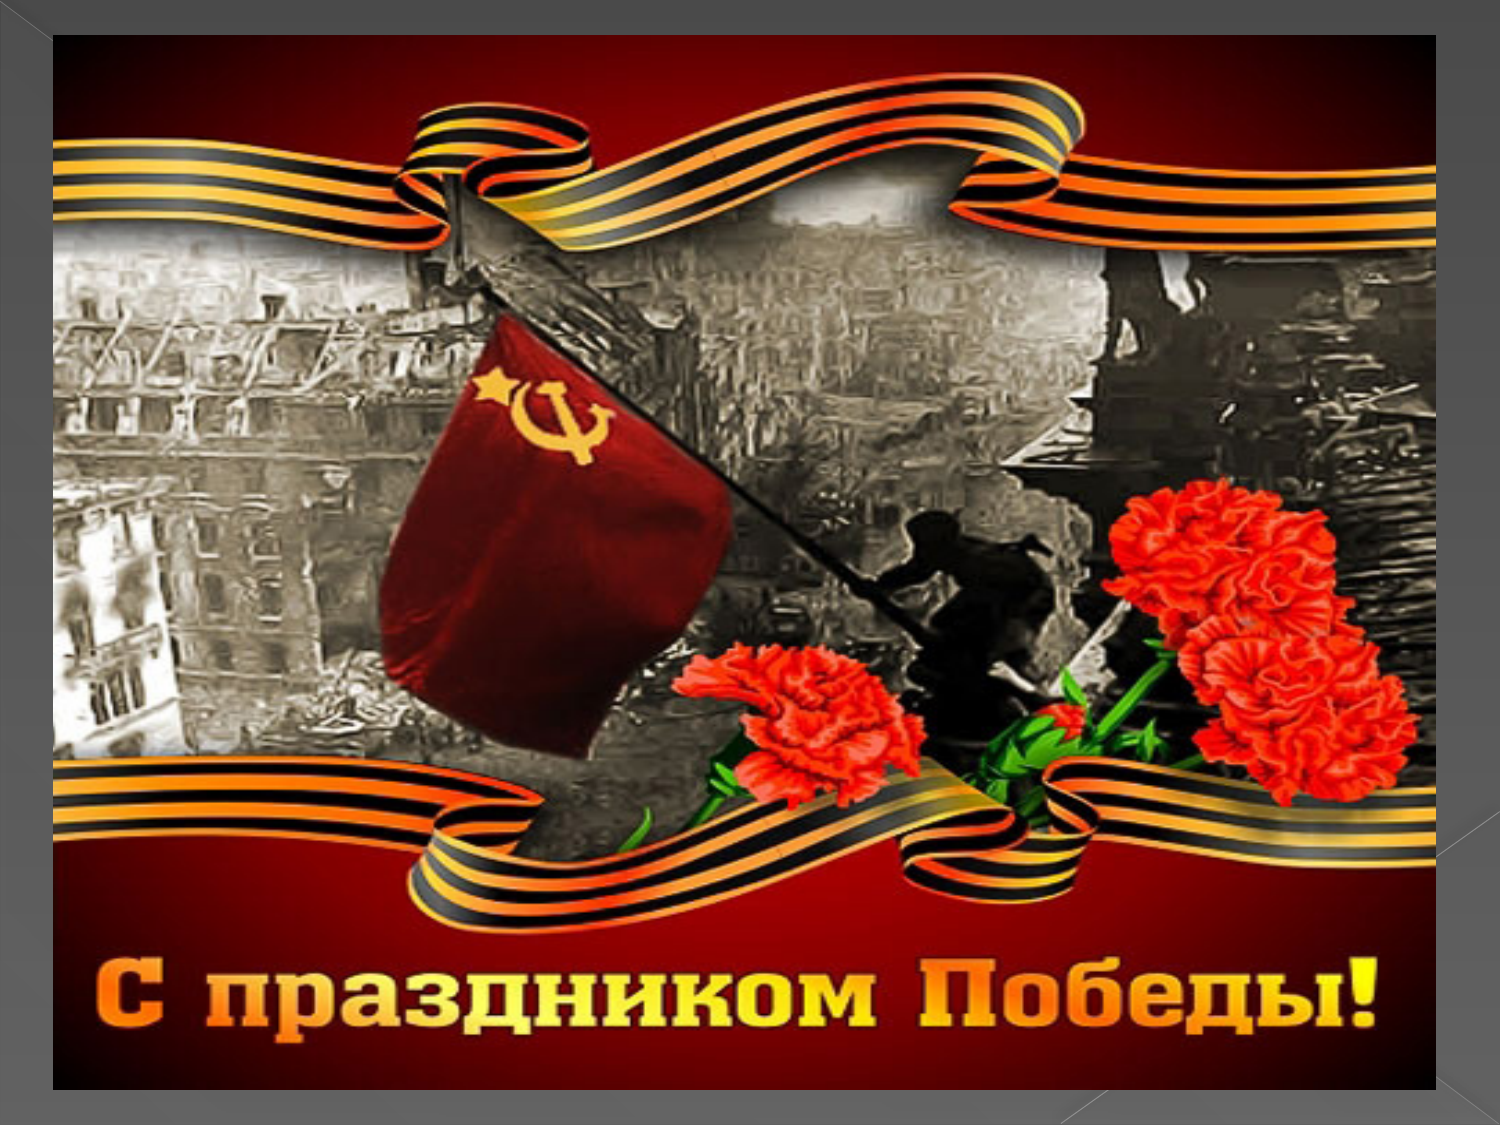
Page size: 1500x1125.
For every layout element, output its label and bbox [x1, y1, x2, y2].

picture [52, 34, 1436, 1090]
